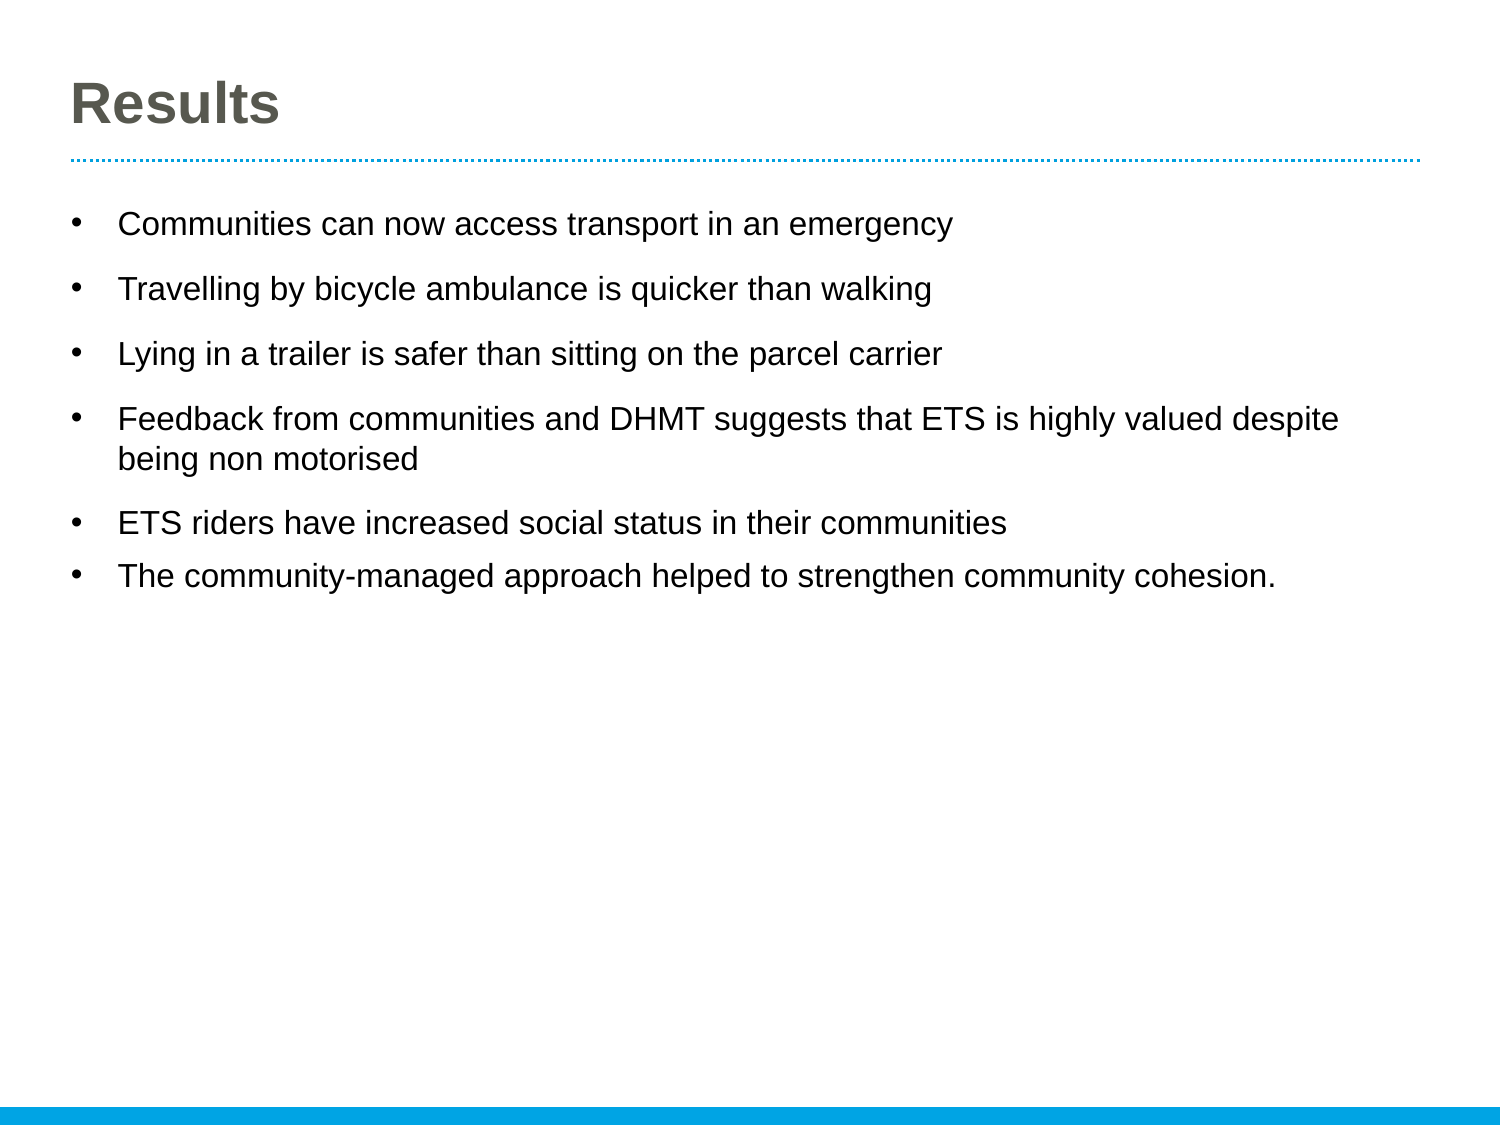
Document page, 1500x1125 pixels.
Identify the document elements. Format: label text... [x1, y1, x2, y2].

title Results [70, 59, 1423, 154]
text_box [374, 395, 1125, 501]
list Communities can now access transport in an emergency Travelling by bicycle ambulance is quicker than walking Lying in a trailer is safer than sitting on the parcel carrier Feedback from communities and DHMT suggests that ETS is highly valued despite being non motorised ETS riders have increased social status in their communities The community-managed approach helped to strengthen community cohesion. [70, 154, 1365, 901]
